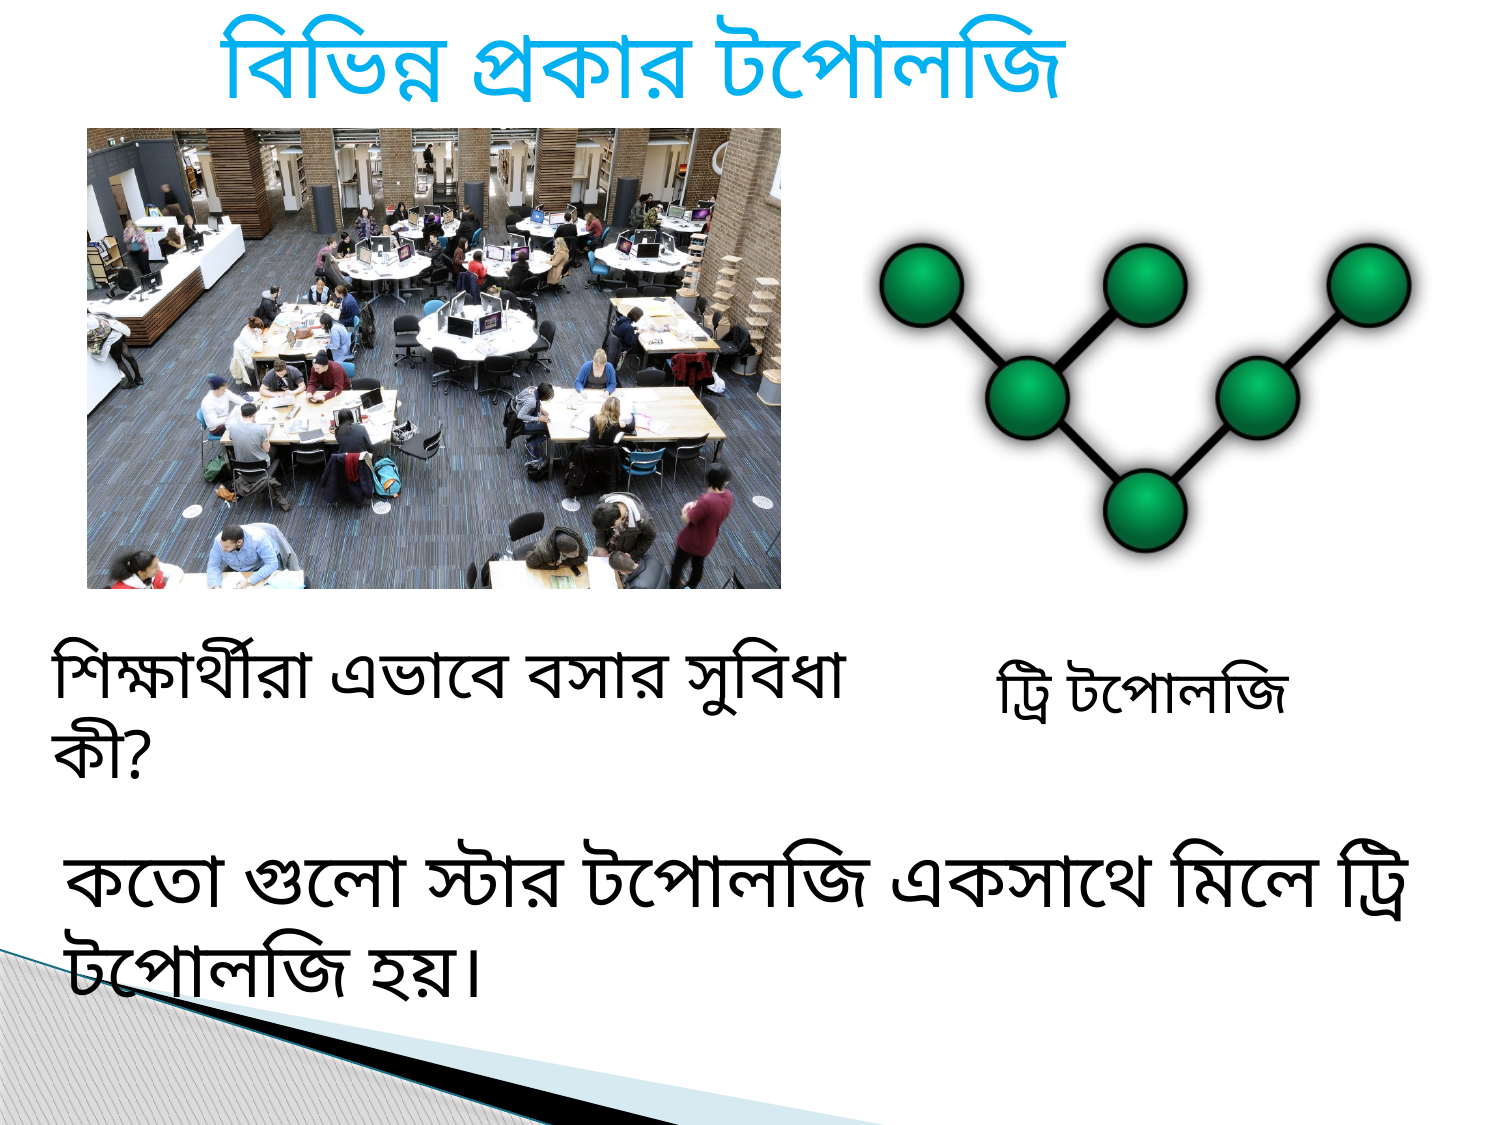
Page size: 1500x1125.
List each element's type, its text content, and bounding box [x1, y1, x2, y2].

text_box ট্রি টপোলজি [962, 647, 1325, 733]
picture [862, 187, 1443, 580]
text_box বিভিন্ন প্রকার টপোলজি [37, 0, 1250, 125]
picture [87, 128, 781, 589]
text_box কতো গুলো স্টার টপোলজি একসাথে মিলে ট্রি টপোলজি হয়। [49, 824, 1463, 1020]
text_box শিক্ষার্থীরা এভাবে বসার সুবিধা কী? [37, 624, 863, 800]
